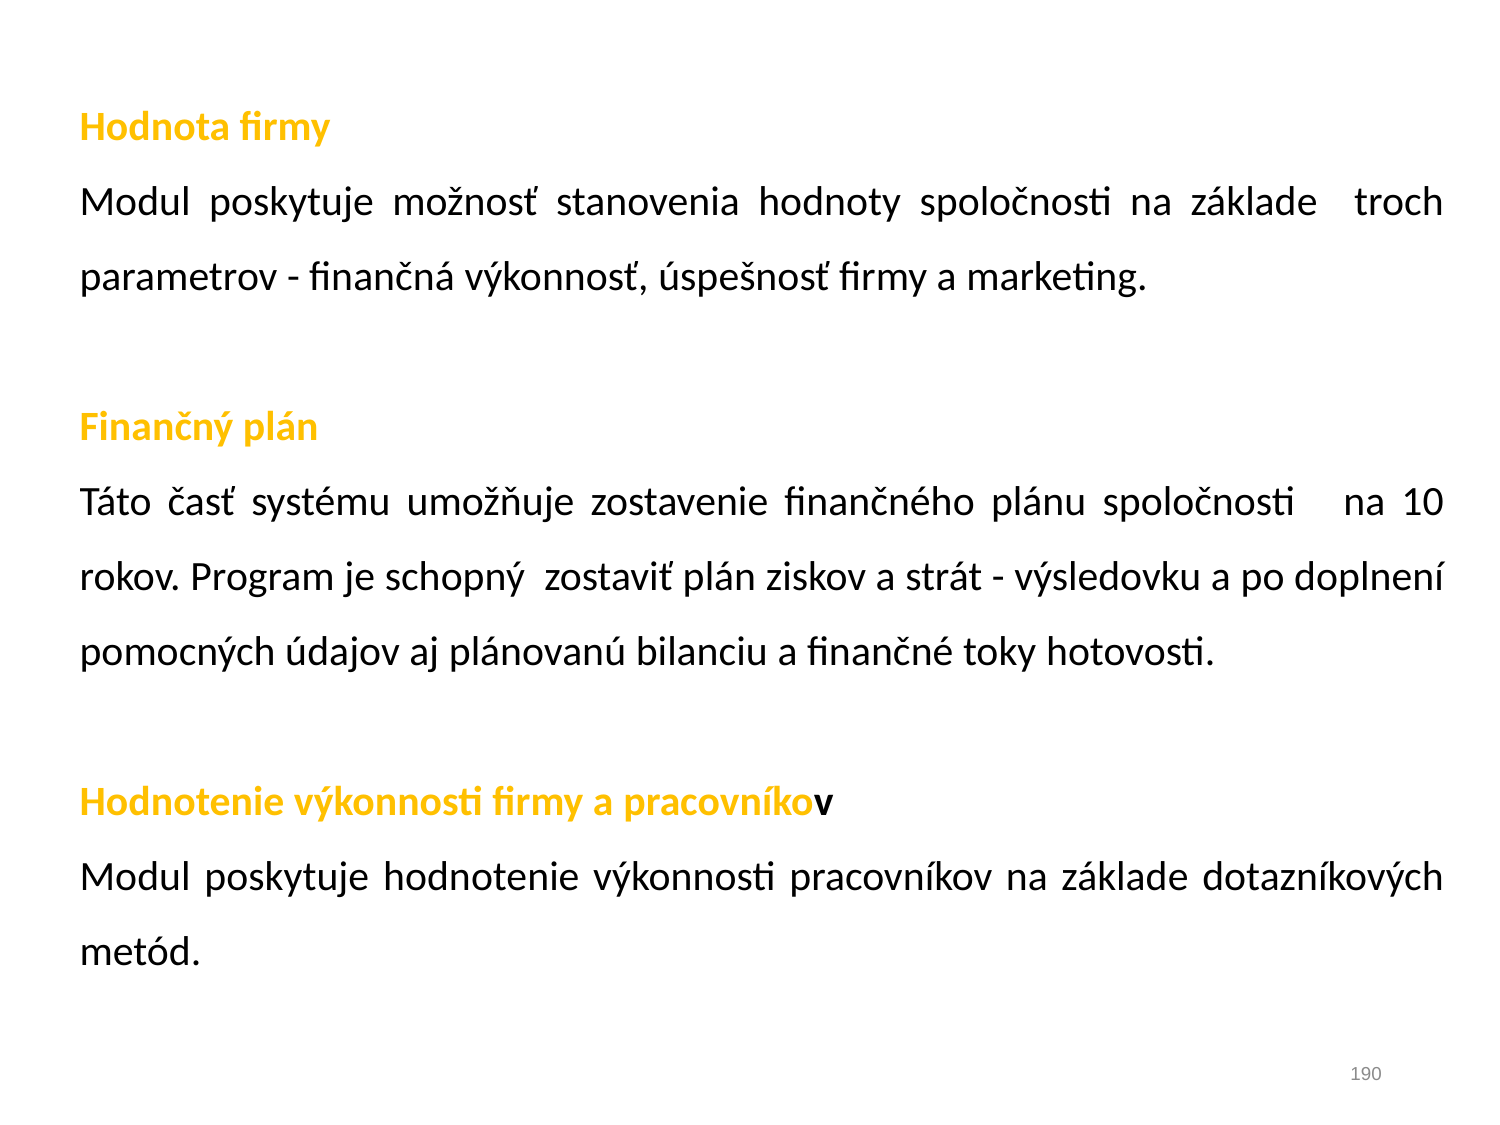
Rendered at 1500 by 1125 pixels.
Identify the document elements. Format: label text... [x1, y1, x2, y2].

text_box Hodnota firmy Modul poskytuje možnosť stanovenia hodnoty spoločnosti na základe troch parametrov - finančná výkonnosť, úspešnosť firmy a marketing. Finančný plán Táto časť systému umožňuje zostavenie finančného plánu spoločnosti na 10 rokov. Program je schopný zostaviť plán ziskov a strát - výsledovku a po doplnení pomocných údajov aj plánovanú bilanciu a finančné toky hotovosti. Hodnotenie výkonnosti firmy a pracovníkov Modul poskytuje hodnotenie výkonnosti pracovníkov na základe dotazníkových metód. [64, 66, 1459, 1125]
